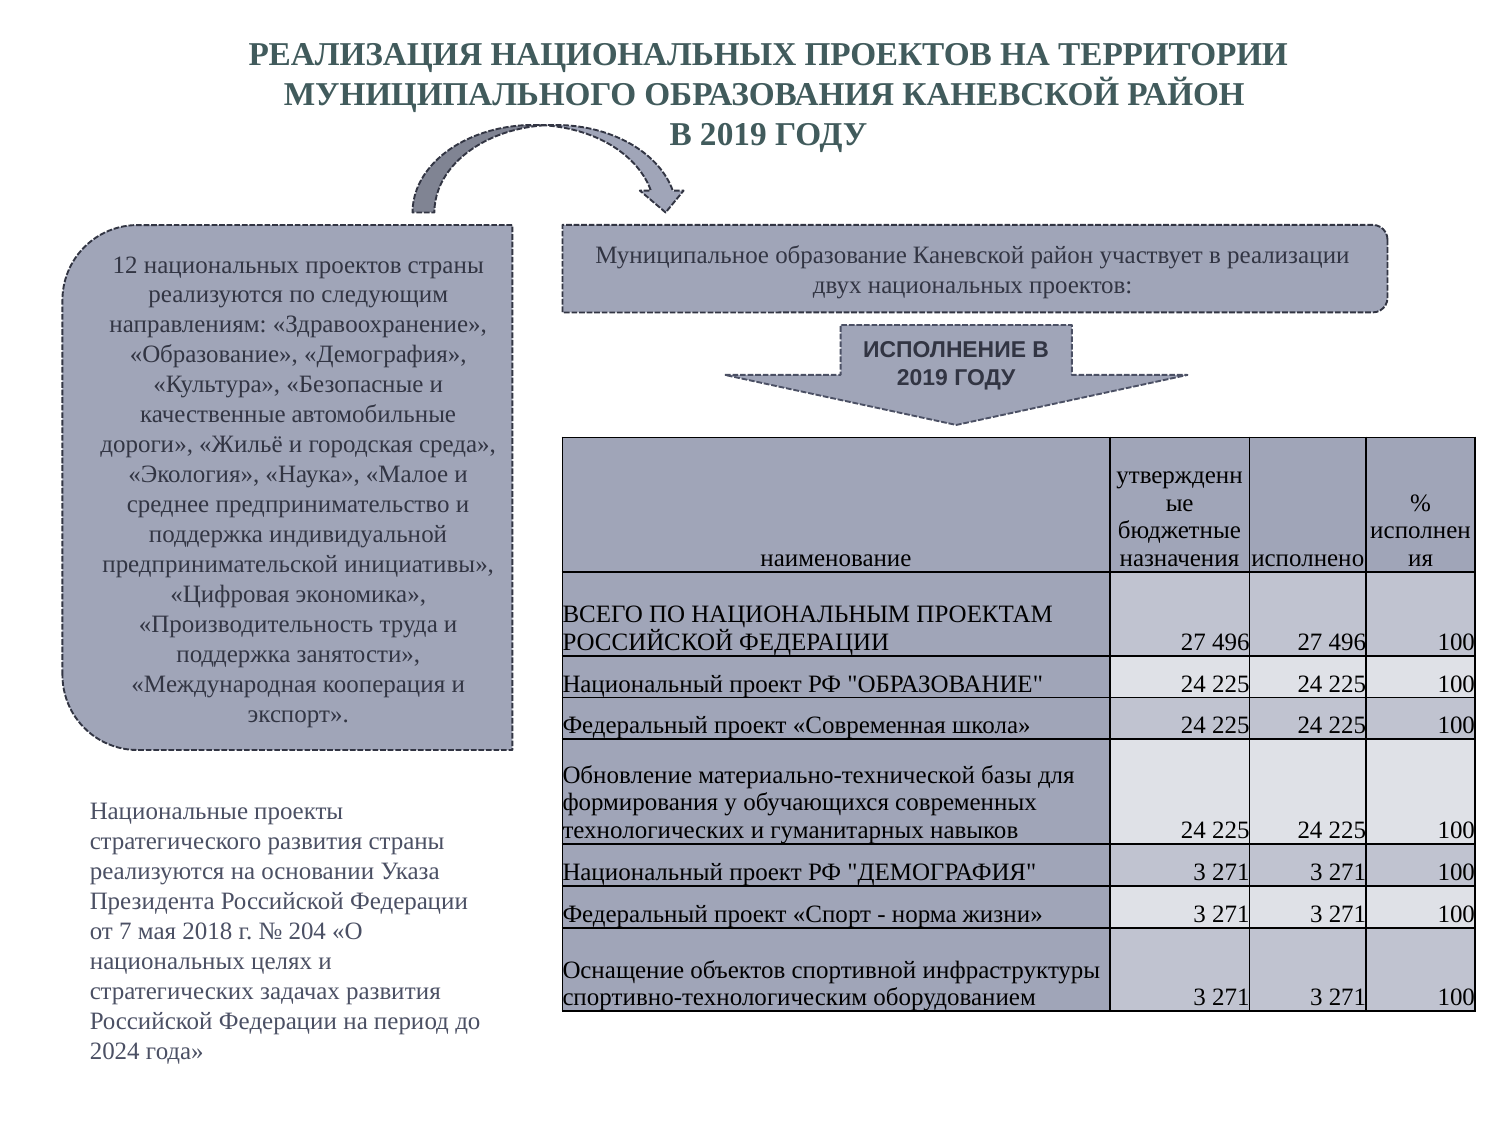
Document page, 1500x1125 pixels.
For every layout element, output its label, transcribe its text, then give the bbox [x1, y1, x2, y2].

table_cell 27 496 [1111, 573, 1249, 655]
table_cell Федеральный проект «Современная школа» [563, 698, 1109, 738]
table_header утвержденные бюджетные назначения [1111, 438, 1249, 571]
text_box [510, 124, 685, 214]
table_cell 24 225 [1250, 740, 1365, 843]
table_cell 24 225 [1250, 698, 1365, 738]
table_cell 100 [1367, 573, 1474, 655]
table_cell 100 [1367, 740, 1474, 843]
table_cell 100 [1367, 929, 1474, 1010]
table_cell 3 271 [1250, 887, 1365, 927]
text_box Национальные проекты стратегического развития страны реализуются на основании Указа Президента Российской Федерации от 7 мая 2018 г. № 204 «О национальных целях и стратегических задачах развития Российской Федерации на период до 2024 года» [75, 787, 500, 1072]
table_header наименование [563, 438, 1109, 571]
table_cell 3 271 [1250, 929, 1365, 1010]
table_cell 24 225 [1111, 740, 1249, 843]
table_cell 100 [1367, 845, 1474, 885]
text_box РЕАЛИЗАЦИЯ НАЦИОНАЛЬНЫХ ПРОЕКТОВ НА ТЕРРИТОРИИ МУНИЦИПАЛЬНОГО ОБРАЗОВАНИЯ КАНЕВСКОЙ РАЙОН В 2019 ГОДУ [62, 24, 1475, 160]
table_cell 100 [1367, 887, 1474, 927]
text_box Муниципальное образование Каневской район участвует в реализации двух национальных проектов: [561, 223, 1389, 314]
table_cell 24 225 [1250, 657, 1365, 697]
table_cell 100 [1367, 698, 1474, 738]
table_cell 100 [1367, 657, 1474, 697]
table_cell 3 271 [1250, 845, 1365, 885]
table_cell Национальный проект РФ "ДЕМОГРАФИЯ" [563, 845, 1109, 885]
text_box [412, 130, 487, 200]
table_cell 24 225 [1111, 657, 1249, 697]
text_box [434, 129, 515, 201]
table_cell Национальный проект РФ "ОБРАЗОВАНИЕ" [563, 657, 1109, 697]
table_cell ВСЕГО ПО НАЦИОНАЛЬНЫМ ПРОЕКТАМ РОССИЙСКОЙ ФЕДЕРАЦИИ [563, 573, 1109, 655]
table_cell 27 496 [1250, 573, 1365, 655]
table_header исполнено [1250, 438, 1365, 571]
text_box ИСПОЛНЕНИЕ В 2019 ГОДУ [724, 324, 1189, 426]
table_cell 3 271 [1111, 929, 1249, 1010]
table_cell 3 271 [1111, 887, 1249, 927]
text_box [488, 125, 509, 133]
table_cell Оснащение объектов спортивной инфраструктуры спортивно-технологическим оборудованием [563, 929, 1109, 1010]
table_cell Федеральный проект «Спорт - норма жизни» [563, 887, 1109, 927]
table_header % исполнения [1367, 438, 1474, 571]
text_box 12 национальных проектов страны реализуются по следующим направлениям: «Здравоохранение», «Образование», «Демография», «Культура», «Безопасные и качественные автомобильные дороги», «Жильё и городская среда», «Экология», «Наука», «Малое и среднее предпринимательство и поддержка индивидуальной предпринимательской инициативы», «Цифровая экономика», «Производительность труда и поддержка занятости», «Международная кооперация и экспорт». [61, 224, 514, 751]
table_cell 3 271 [1111, 845, 1249, 885]
table_cell 24 225 [1111, 698, 1249, 738]
table_cell Обновление материально-технической базы для формирования у обучающихся современных технологических и гуманитарных навыков [563, 740, 1109, 843]
